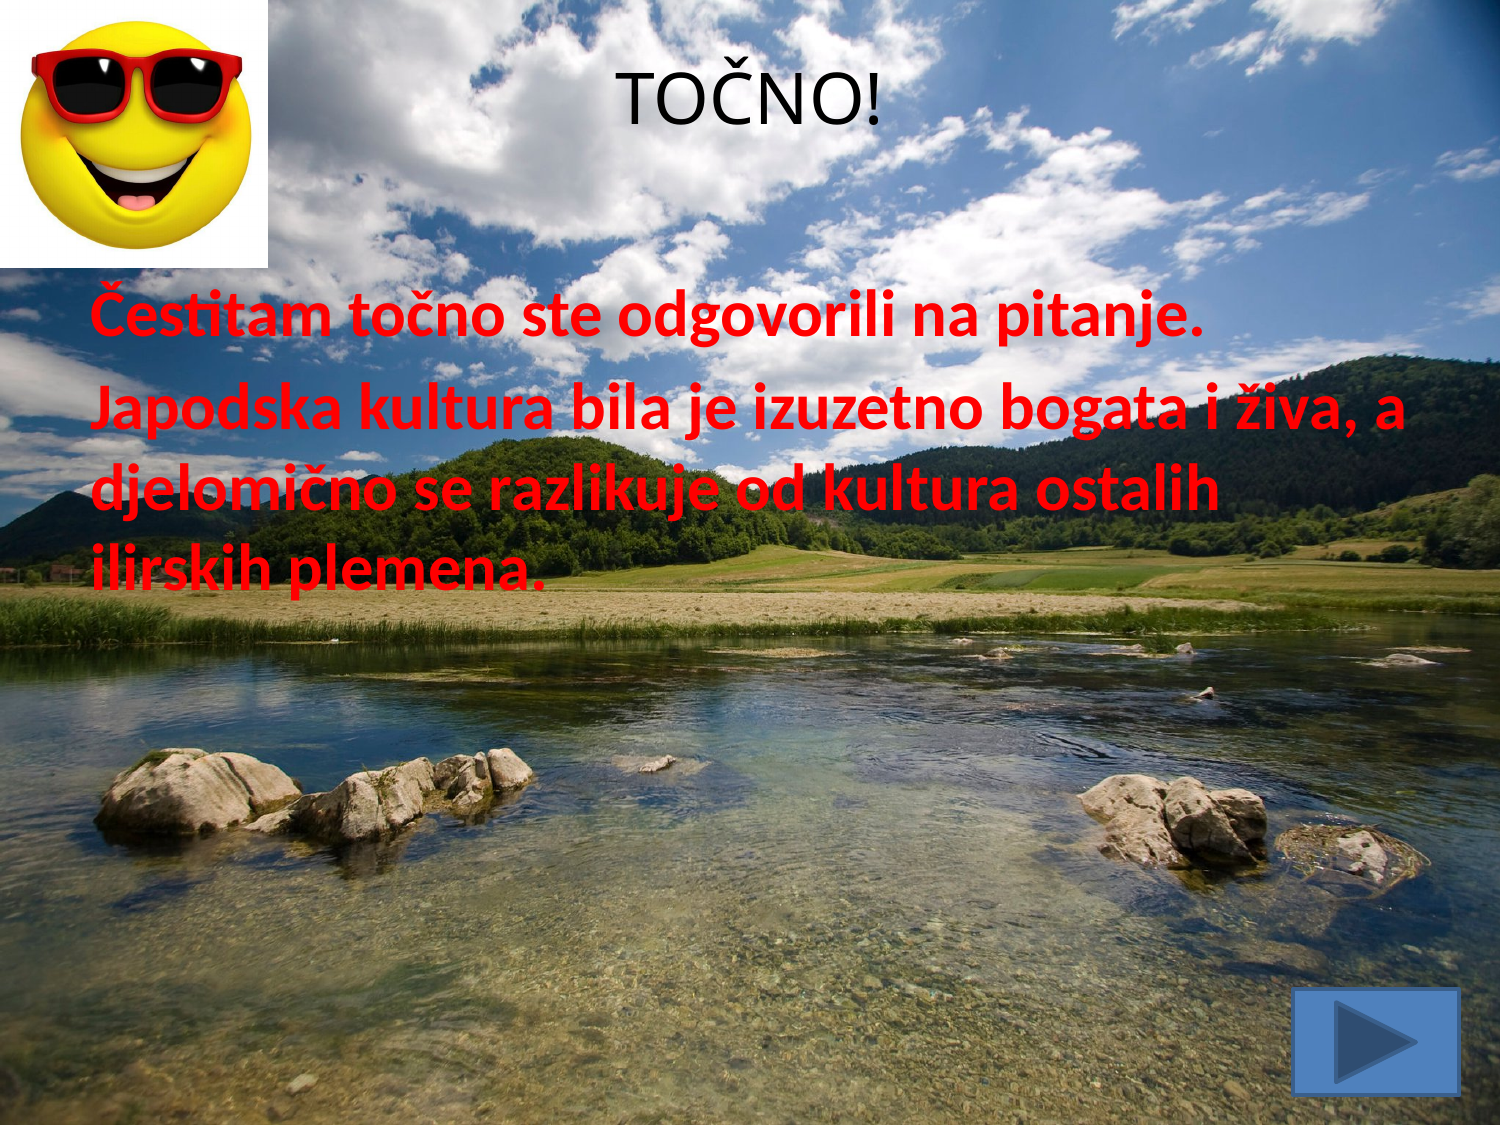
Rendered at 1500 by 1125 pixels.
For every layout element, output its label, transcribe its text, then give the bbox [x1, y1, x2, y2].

text_box [1291, 987, 1461, 1097]
title TOČNO! [273, 45, 1425, 233]
picture [0, 0, 1500, 1125]
list Čestitam točno ste odgovorili na pitanje. Japodska kultura bila je izuzetno bogata i živa, a djelomično se razlikuje od kultura ostalih ilirskih plemena. [75, 262, 1425, 1005]
